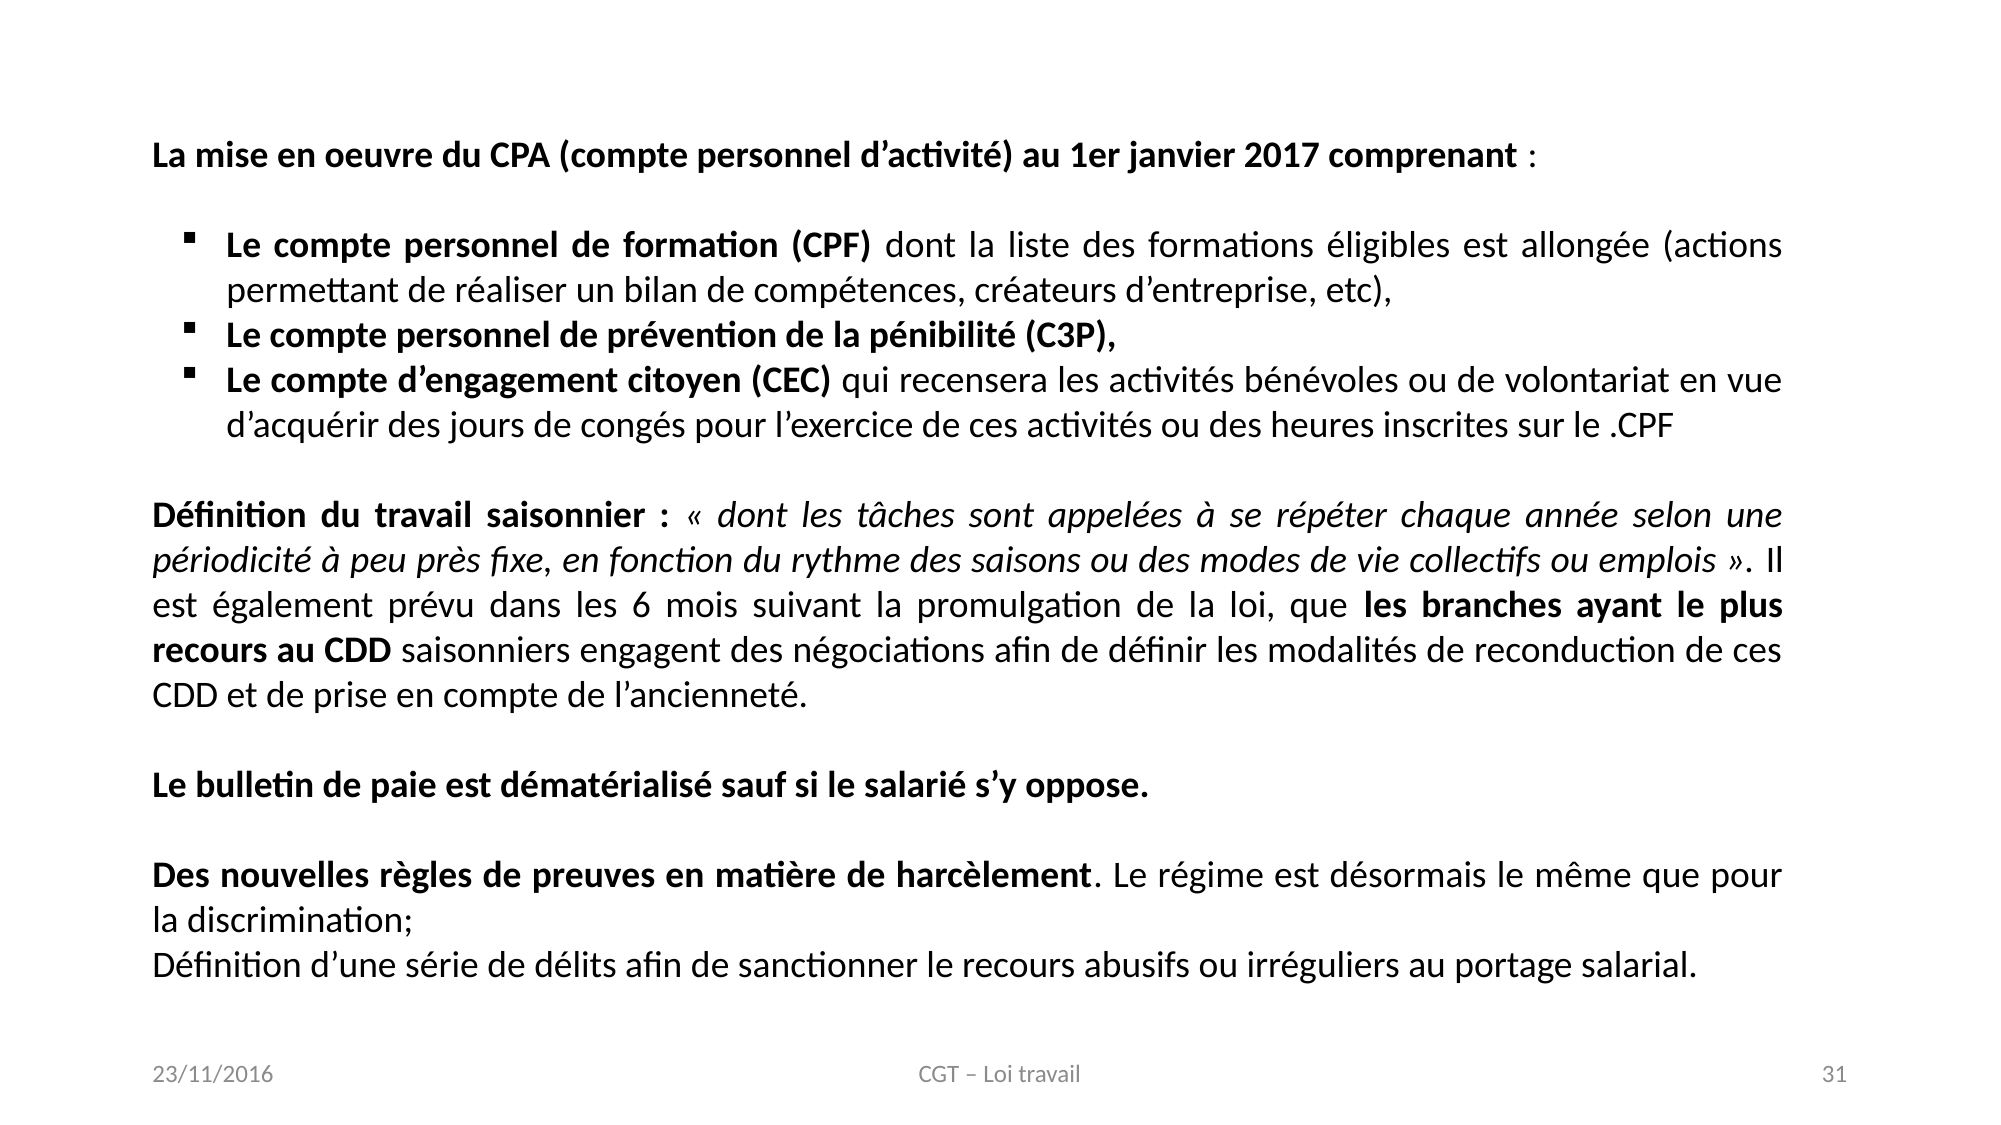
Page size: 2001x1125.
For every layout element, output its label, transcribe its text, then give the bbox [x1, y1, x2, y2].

footer CGT – Loi travail [662, 1042, 1338, 1103]
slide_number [137, 1042, 588, 1103]
slide_number 31 [1412, 1042, 1863, 1103]
text_box La mise en oeuvre du CPA (compte personnel d’activité) au 1er janvier 2017 comprenant : Le compte personnel de formation (CPF) dont la liste des formations éligibles est allongée (actions permettant de réaliser un bilan de compétences, créateurs d’entreprise, etc), Le compte personnel de prévention de la pénibilité (C3P), Le compte d’engagement citoyen (CEC) qui recensera les activités bénévoles ou de volontariat en vue d’acquérir des jours de congés pour l’exercice de ces activités ou des heures inscrites sur le .CPF Définition du travail saisonnier : « dont les tâches sont appelées à se répéter chaque année selon une périodicité à peu près fixe, en fonction du rythme des saisons ou des modes de vie collectifs ou emplois ». Il est également prévu dans les 6 mois suivant la promulgation de la loi, que les branches ayant le plus recours au CDD saisonniers engagent des négociations afin de définir les modalités de reconduction de ces CDD et de prise en compte de l’ancienneté. Le bulletin de paie est dématérialisé sauf si le salarié s’y oppose. Des nouvelles règles de preuves en matière de harcèlement. Le régime est désormais le même que pour la discrimination; Définition d’une série de délits afin de sanctionner le recours abusifs ou irréguliers au portage salarial. [137, 122, 1799, 993]
